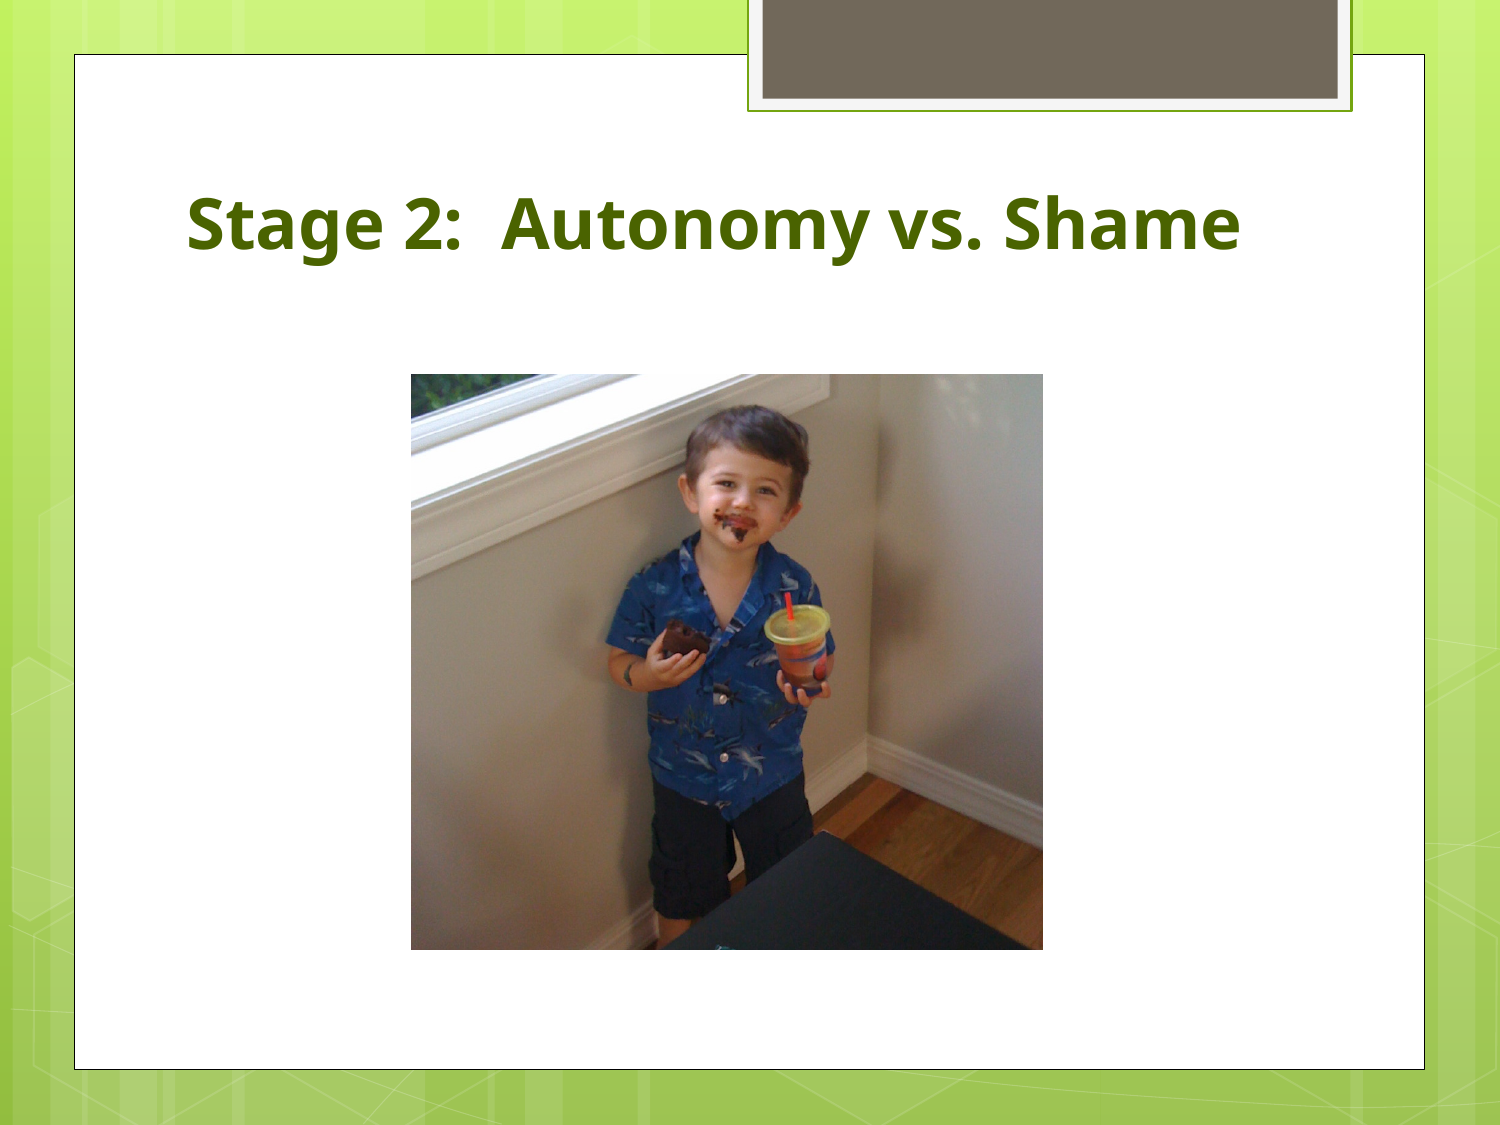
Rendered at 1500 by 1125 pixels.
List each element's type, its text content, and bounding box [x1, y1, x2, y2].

title Stage 2: Autonomy vs. Shame [171, 168, 1324, 357]
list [170, 373, 1284, 950]
